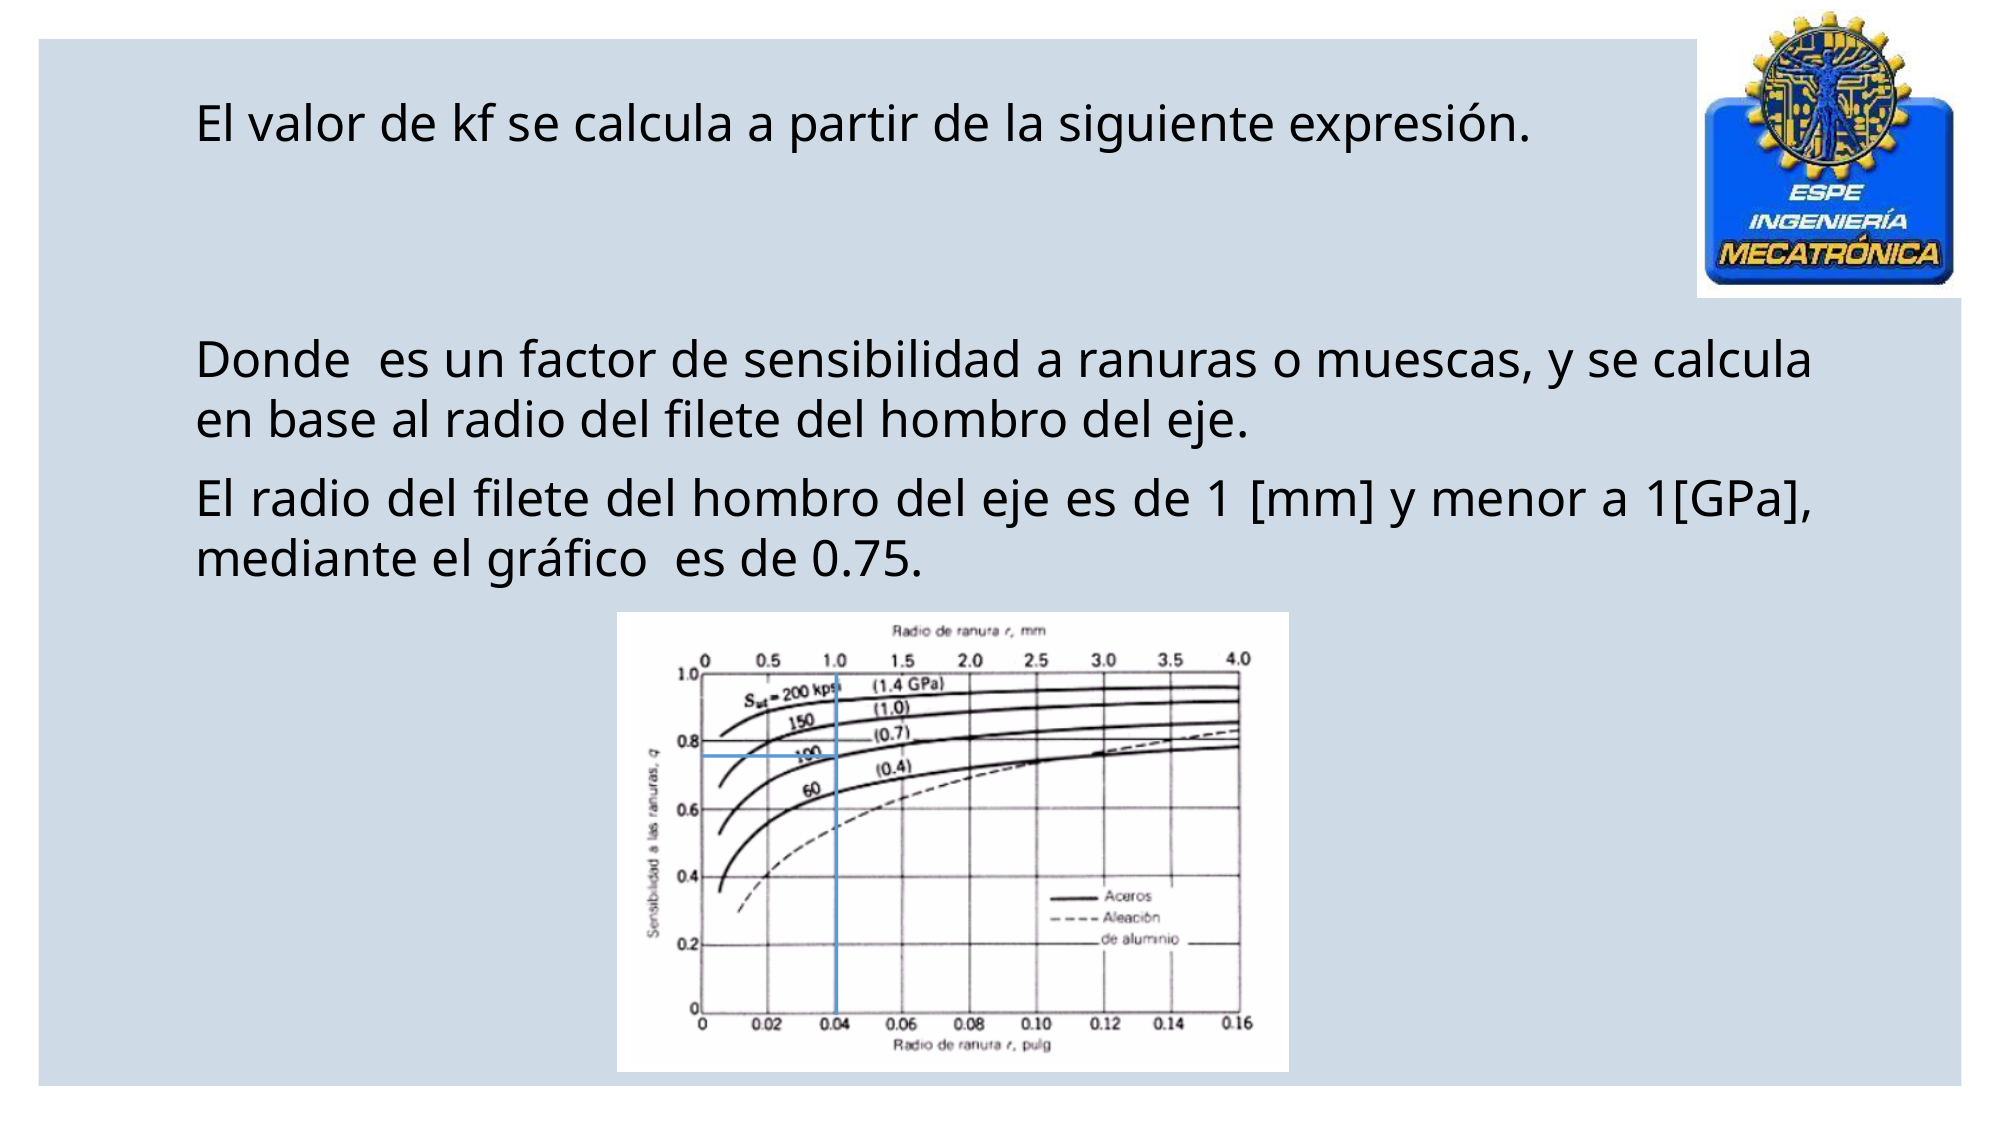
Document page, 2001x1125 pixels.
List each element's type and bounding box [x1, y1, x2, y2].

picture [616, 612, 1289, 1072]
picture [1697, 9, 1963, 298]
